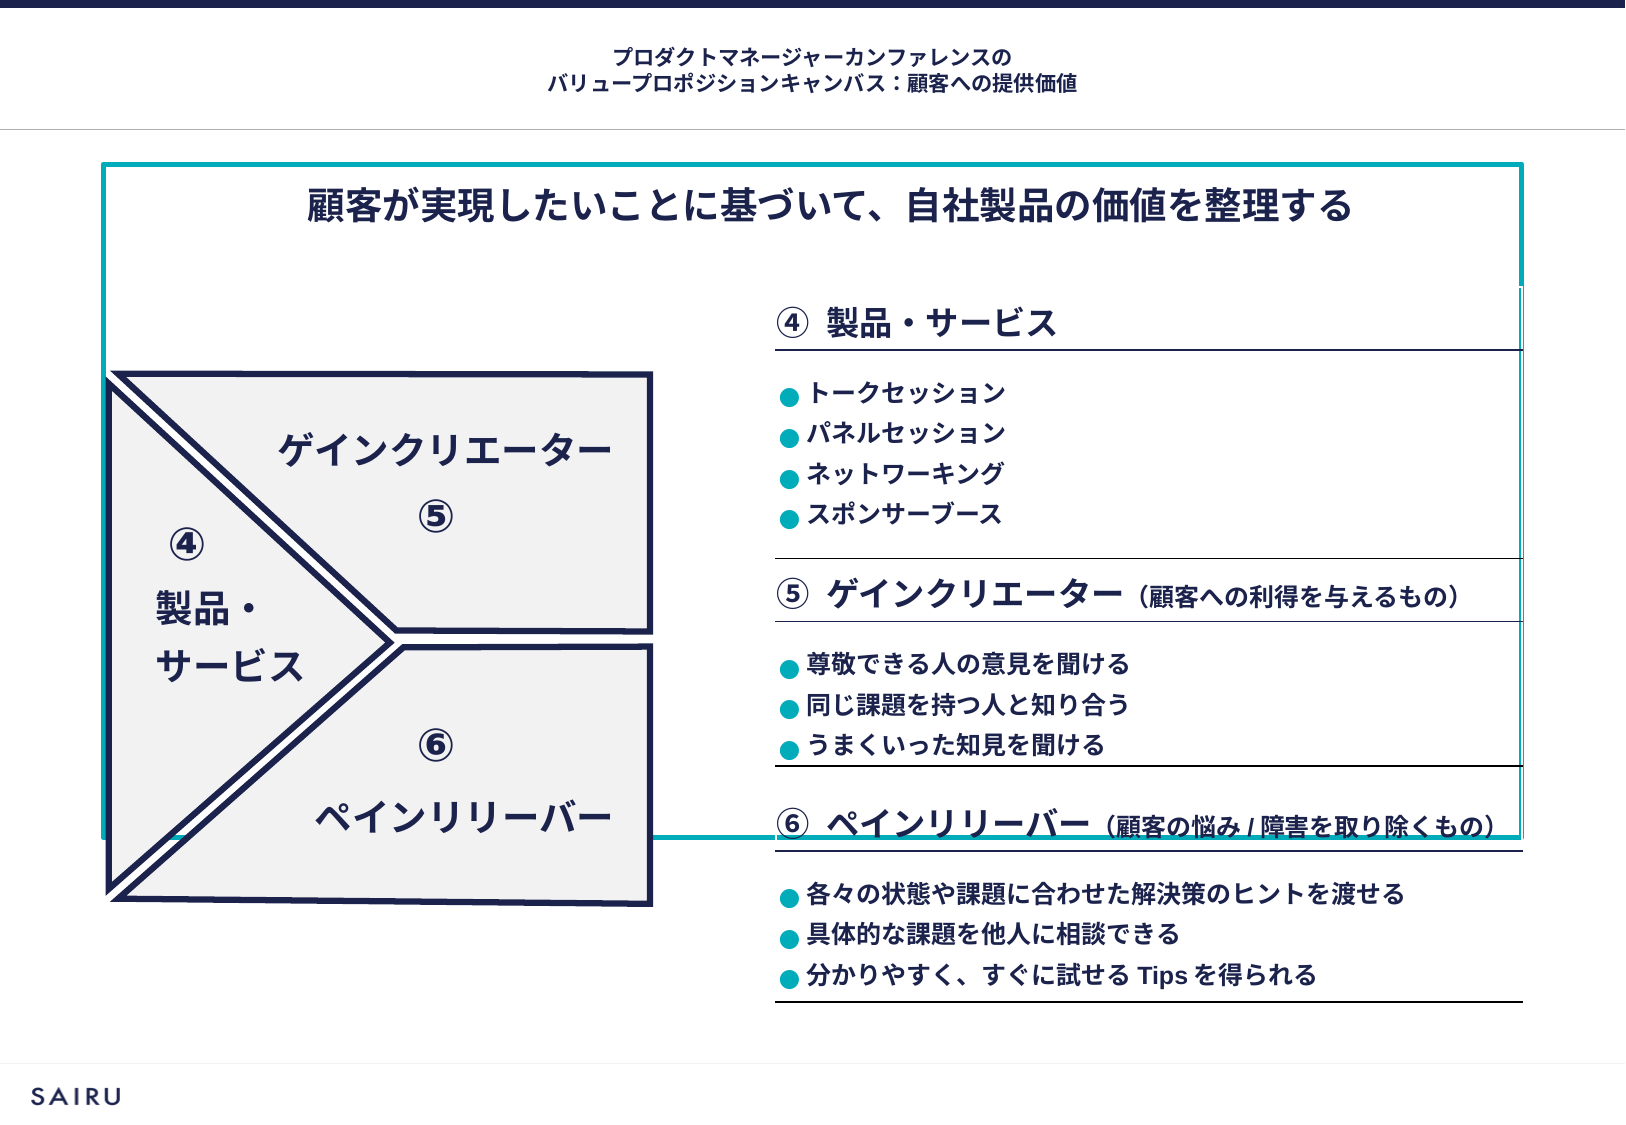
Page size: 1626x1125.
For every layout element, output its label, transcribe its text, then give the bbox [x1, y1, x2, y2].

table_cell ⑤ ゲインクリエーター（顧客への利得を与えるもの） [777, 559, 1521, 621]
list 顧客が実現したいことに基づいて、自社製品の価値を整理する [101, 162, 1524, 840]
title プロダクトマネージャーカンファレンスの バリュープロポジションキャンバス：顧客への提供価値 [103, 38, 1522, 102]
table_cell ⑥ ペインリリーバー（顧客の悩み/障害を取り除くもの） [777, 767, 1521, 850]
table_cell 各々の状態や課題に合わせた解決策のヒントを渡せる 具体的な課題を他人に相談できる 分かりやすく、すぐに試せるTipsを得られる [777, 852, 1521, 1001]
table_header ④ 製品・サービス [777, 288, 1521, 349]
table_cell 尊敬できる人の意見を聞ける 同じ課題を持つ人と知り合う うまくいった知見を聞ける [777, 622, 1521, 765]
table_cell トークセッション パネルセッション ネットワーキング スポンサーブース [777, 351, 1521, 558]
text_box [108, 373, 651, 905]
picture [22, 1078, 129, 1114]
